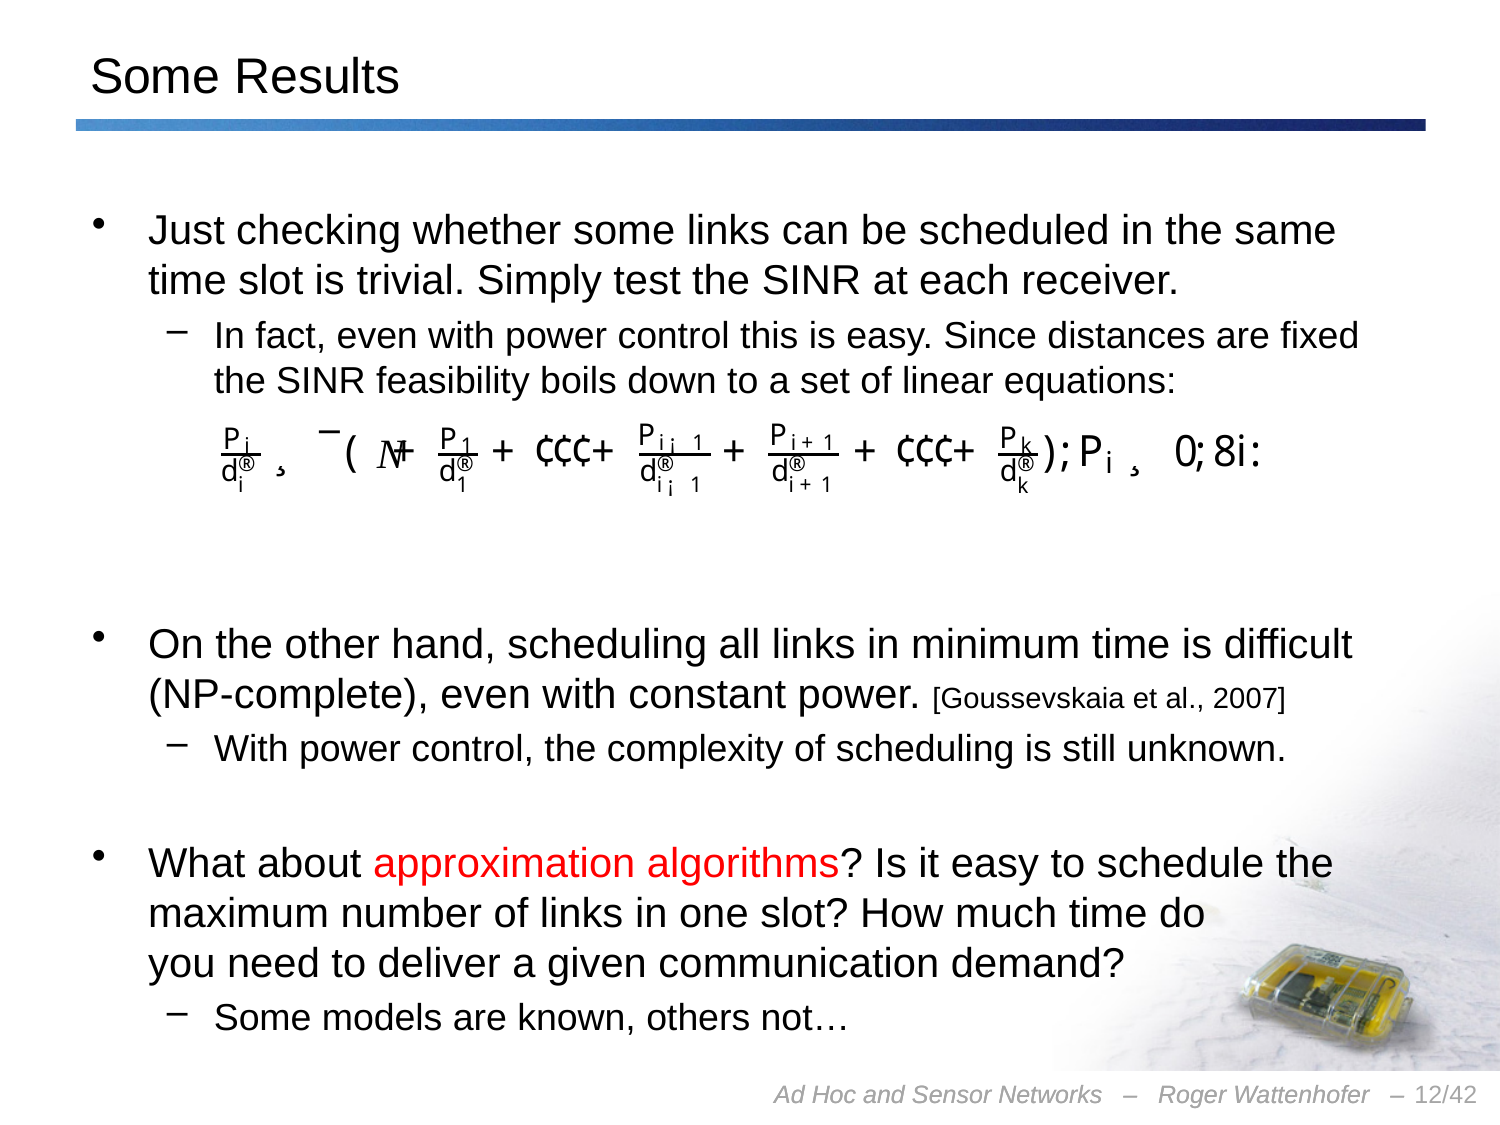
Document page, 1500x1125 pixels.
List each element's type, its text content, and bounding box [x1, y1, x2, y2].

title Some Results [74, 32, 1426, 114]
picture [75, 119, 1426, 131]
picture [214, 421, 1264, 502]
picture [1052, 566, 1500, 1071]
list Just checking whether some links can be scheduled in the same time slot is trivial. Simply test the SINR at each receiver. In fact, even with power control this is easy. Since distances are fixed the SINR feasibility boils down to a set of linear equations: On the other hand, scheduling all links in minimum time is difficult (NP-complete), even with constant power. [Goussevskaia et al., 2007] With power control, the complexity of scheduling is still unknown. What about approximation algorithms? Is it easy to schedule the maximum number of links in one slot? How much time do you need to deliver a given communication demand? Some models are known, others not… [76, 136, 1424, 1013]
